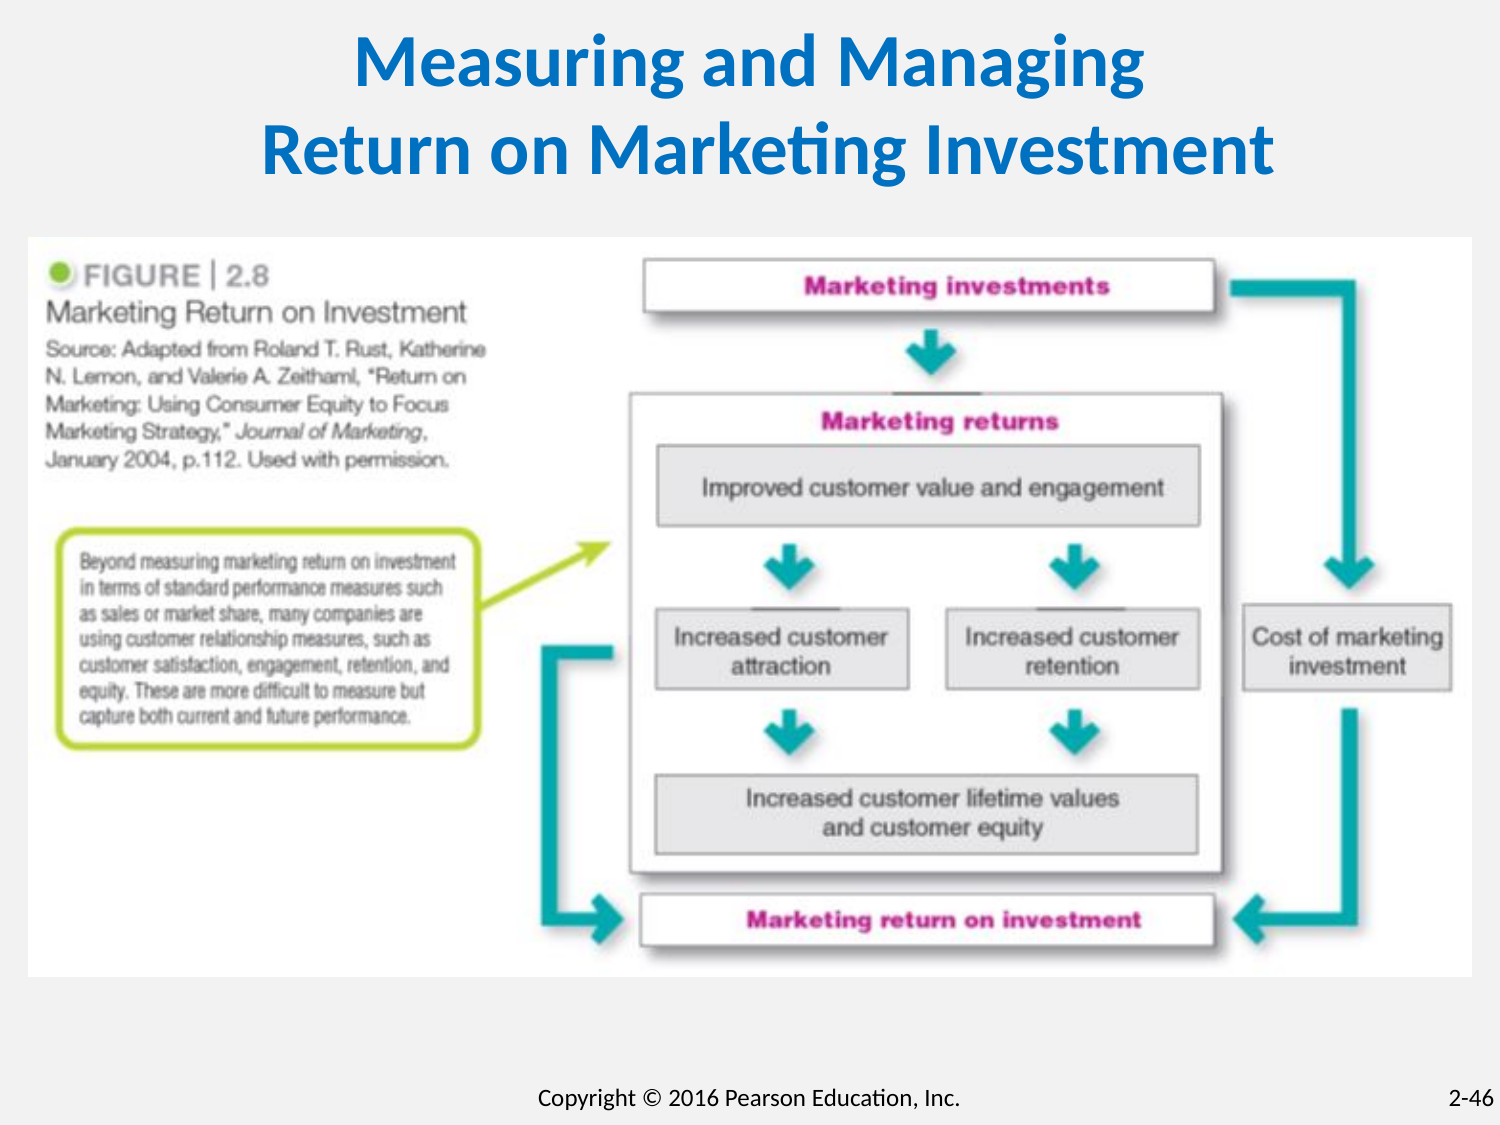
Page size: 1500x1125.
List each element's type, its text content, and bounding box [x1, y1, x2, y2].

title Measuring and Managing Return on Marketing Investment [50, 24, 1450, 200]
picture [28, 237, 1472, 977]
text_box 2-46 [1365, 1074, 1500, 1119]
text_box Copyright © 2016 Pearson Education, Inc. [482, 1074, 1018, 1119]
